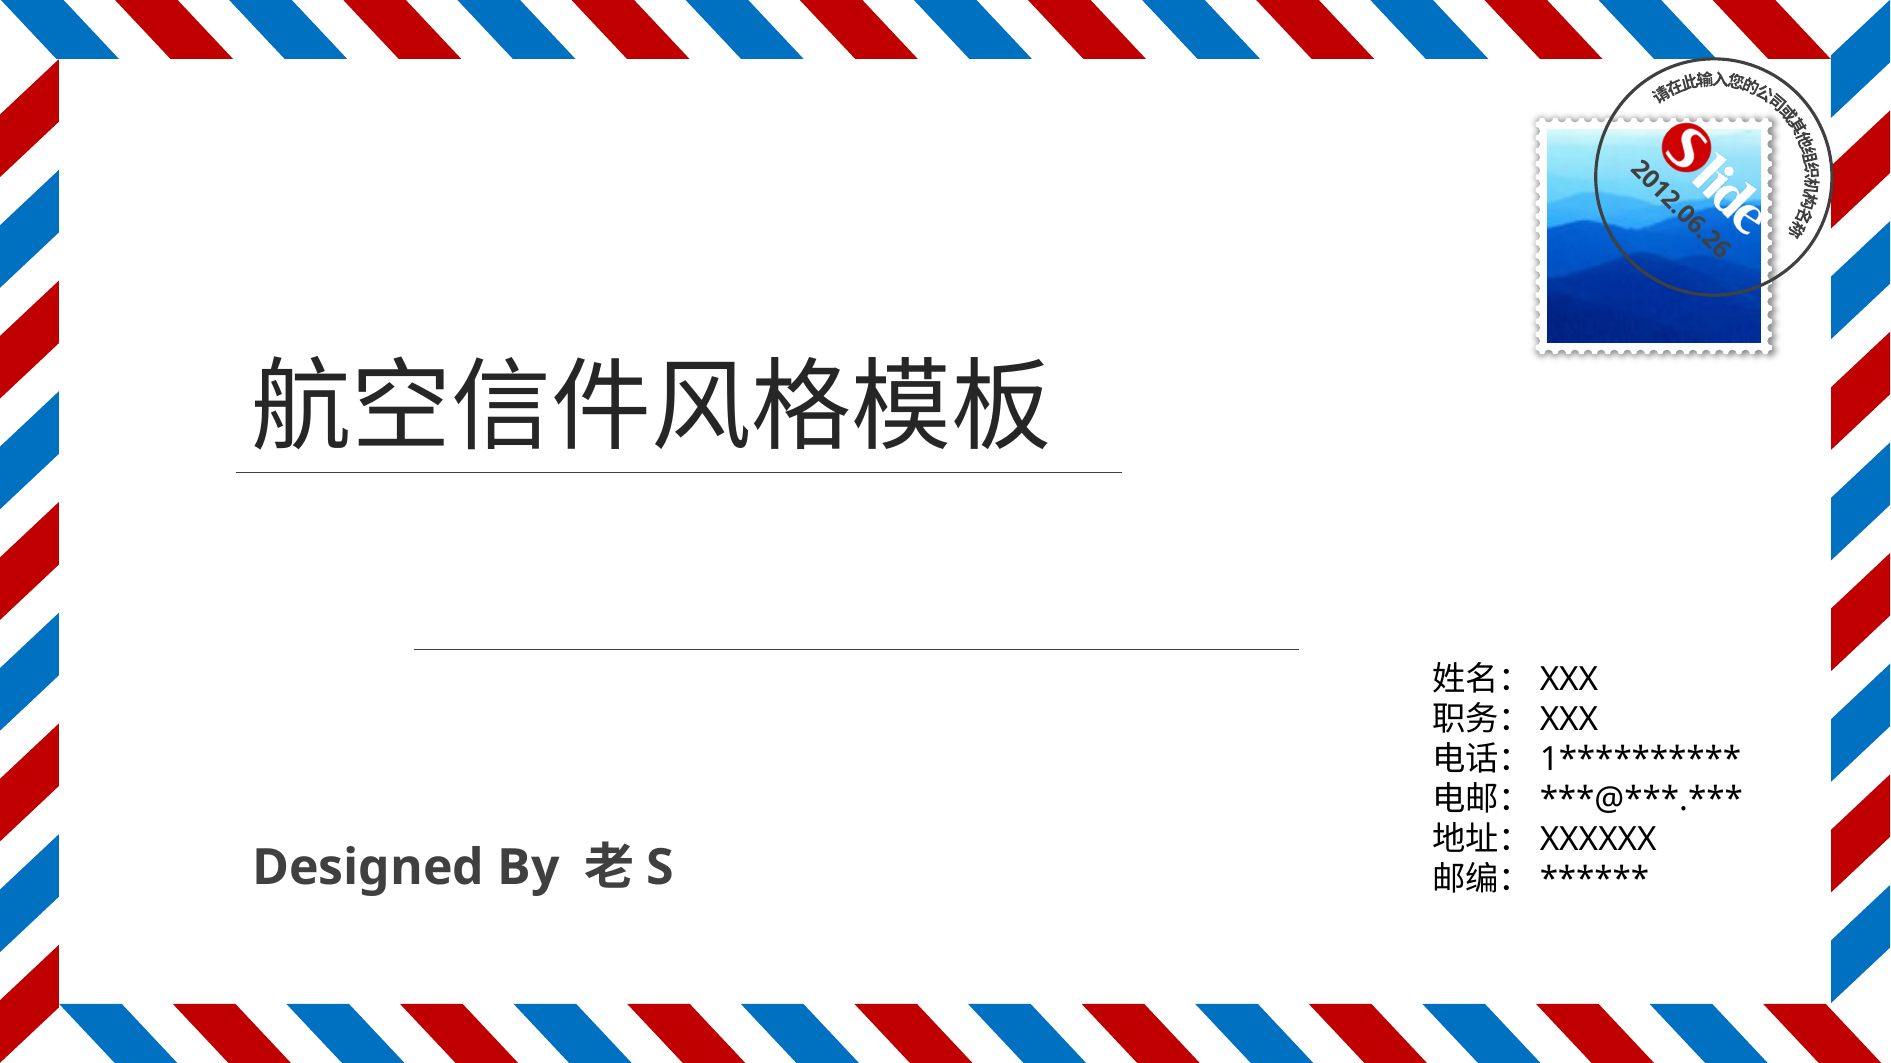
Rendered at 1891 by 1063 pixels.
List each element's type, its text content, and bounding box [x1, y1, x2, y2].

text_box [1595, 58, 1833, 296]
subtitle Designed By 老S [237, 826, 888, 946]
picture [1547, 129, 1761, 343]
text_box 姓名：XXX 职务：XXX 电话：1********** 电邮：***@***.*** 地址：XXXXXX 邮编：****** [1417, 650, 1772, 945]
title 航空信件风格模板 [236, 330, 1123, 473]
